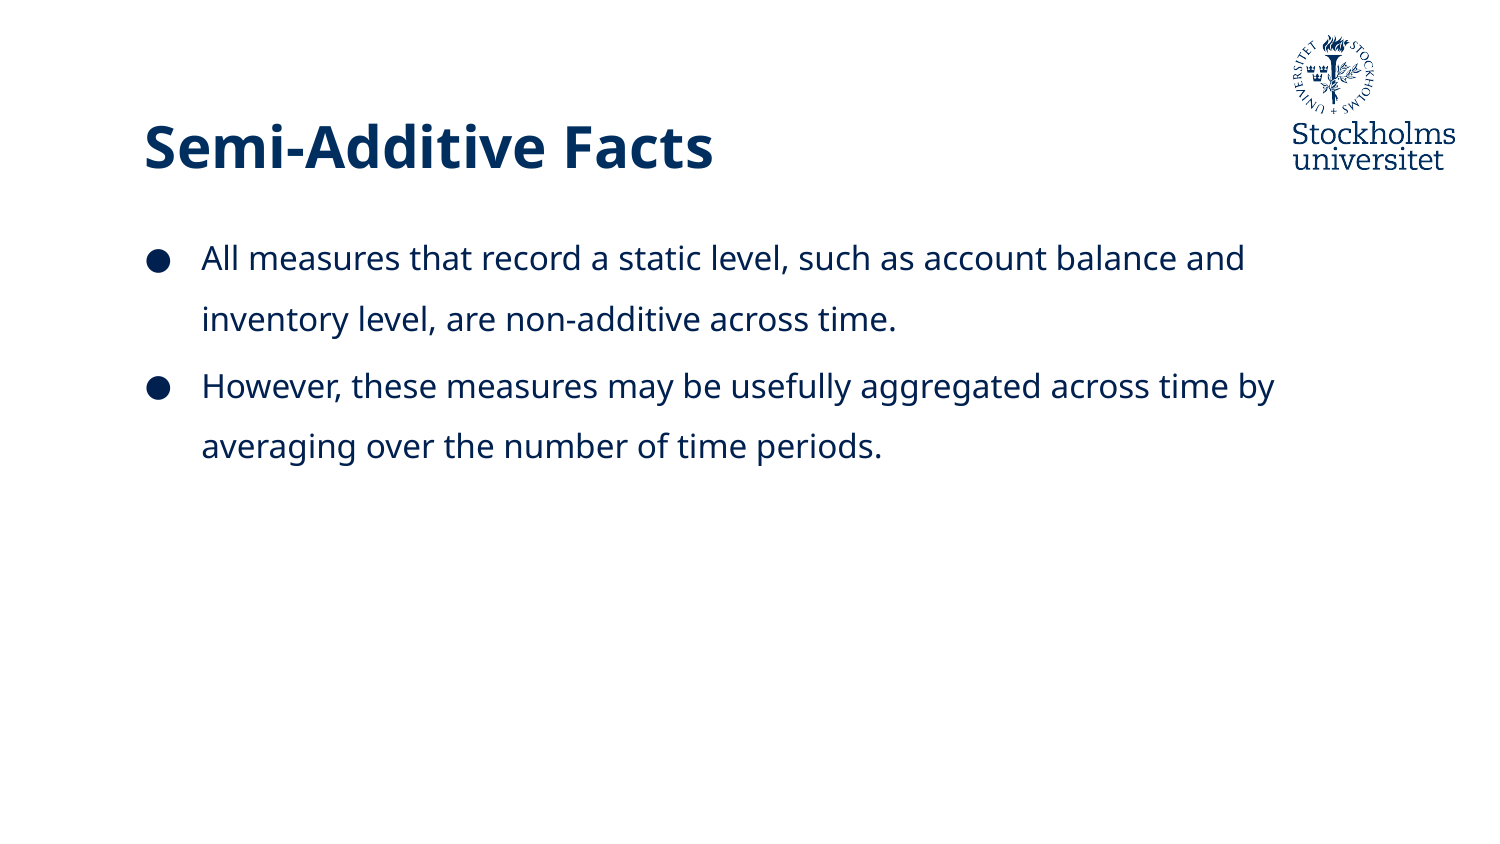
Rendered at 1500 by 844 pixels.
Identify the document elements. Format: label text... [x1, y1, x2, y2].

picture [1293, 35, 1455, 170]
list All measures that record a static level, such as account balance and inventory level, are non-additive across time. However, these measures may be usefully aggregated across time by averaging over the number of time periods. [129, 209, 1377, 741]
title Semi-Additive Facts [129, 102, 1254, 201]
